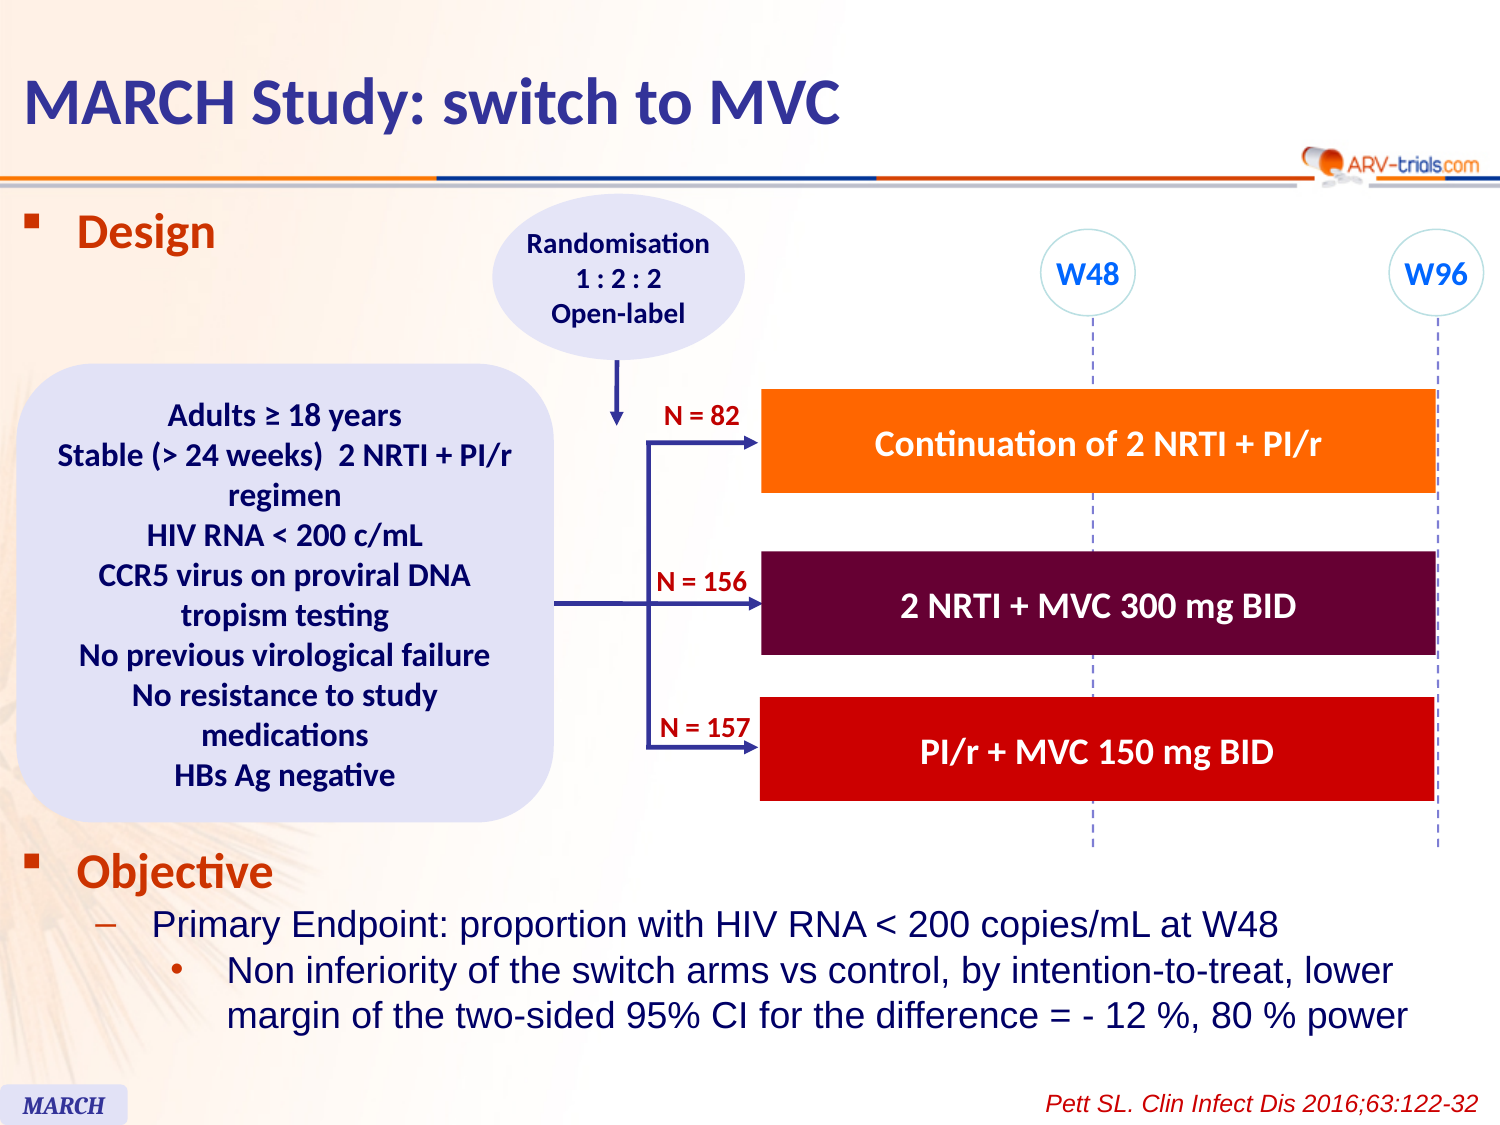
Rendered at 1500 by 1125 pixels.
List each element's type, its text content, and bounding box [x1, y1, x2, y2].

text_box Pett SL. Clin Infect Dis 2016;63:122-32 [1030, 1079, 1495, 1125]
text_box 2 NRTI + MVC 300 mg BID [761, 551, 1436, 655]
text_box N = 82 [648, 388, 755, 439]
text_box W96 [1389, 229, 1484, 316]
text_box MARCH [0, 1084, 128, 1125]
text_box Randomisation 1 : 2 : 2 Open-label [492, 193, 745, 361]
text_box N = 157 [644, 700, 766, 751]
text_box W48 [1040, 229, 1136, 316]
picture [0, 0, 1500, 1125]
text_box Adults ≥ 18 years Stable (> 24 weeks) 2 NRTI + PI/r regimen HIV RNA < 200 c/mL CCR5 virus on proviral DNA tropism testing No previous virological failure No resistance to study medications HBs Ag negative [16, 363, 554, 823]
text_box [750, 605, 761, 610]
text_box PI/r + MVC 150 mg BID [759, 697, 1435, 801]
text_box N = 156 [641, 554, 761, 605]
text_box Continuation of 2 NRTI + PI/r [761, 389, 1436, 493]
text_box Design [5, 190, 303, 286]
text_box [646, 439, 759, 449]
title MARCH Study: switch to MVC [8, 6, 1353, 190]
text_box Objective Primary Endpoint: proportion with HIV RNA < 200 copies/mL at W48 Non inferiority of the switch arms vs control, by intention-to-treat, lower margin of the two-sided 95% CI for the difference = - 12 %, 80 % power [5, 830, 1493, 1080]
